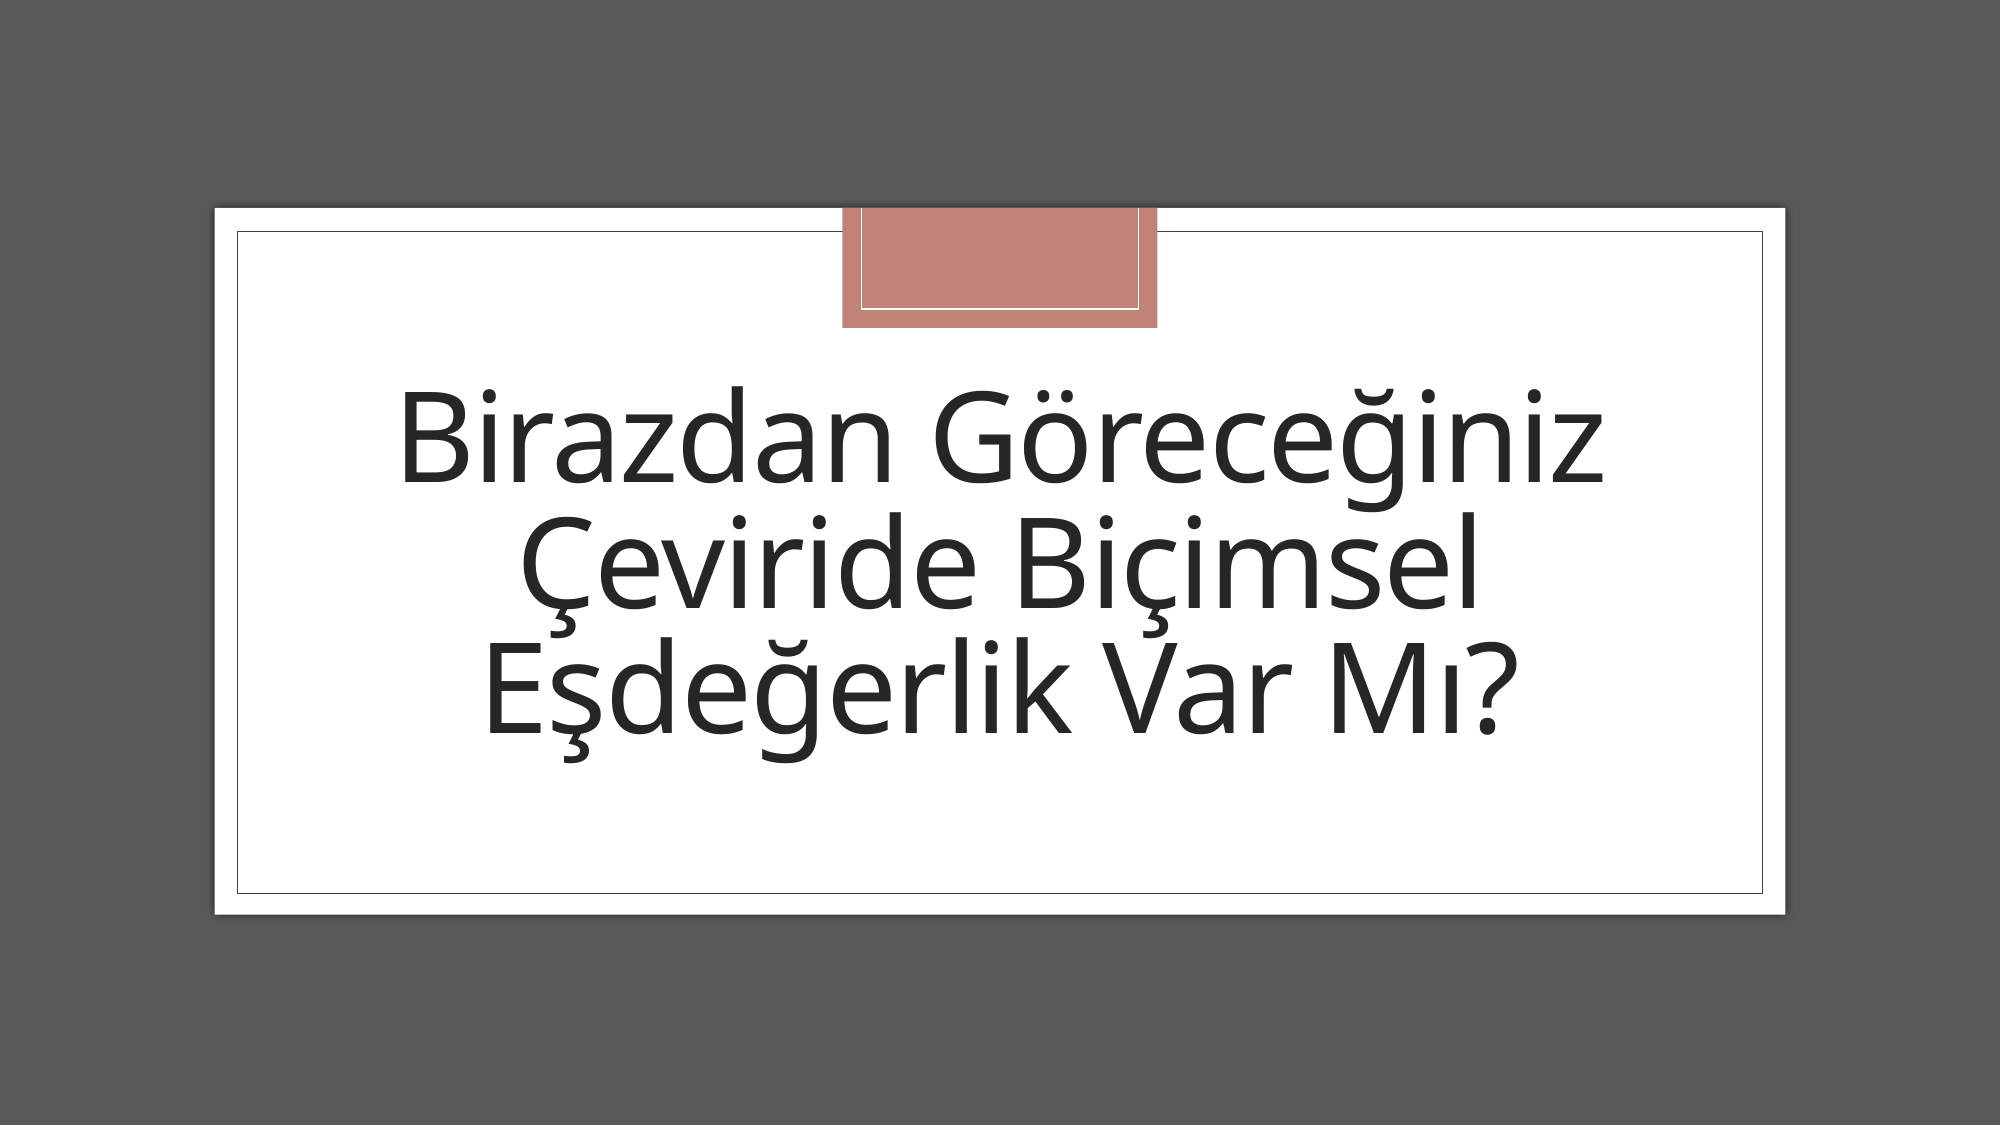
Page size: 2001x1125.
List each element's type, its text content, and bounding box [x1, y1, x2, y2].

title Birazdan Göreceğiniz Çeviride Biçimsel Eşdeğerlik Var Mı? [267, 373, 1733, 769]
